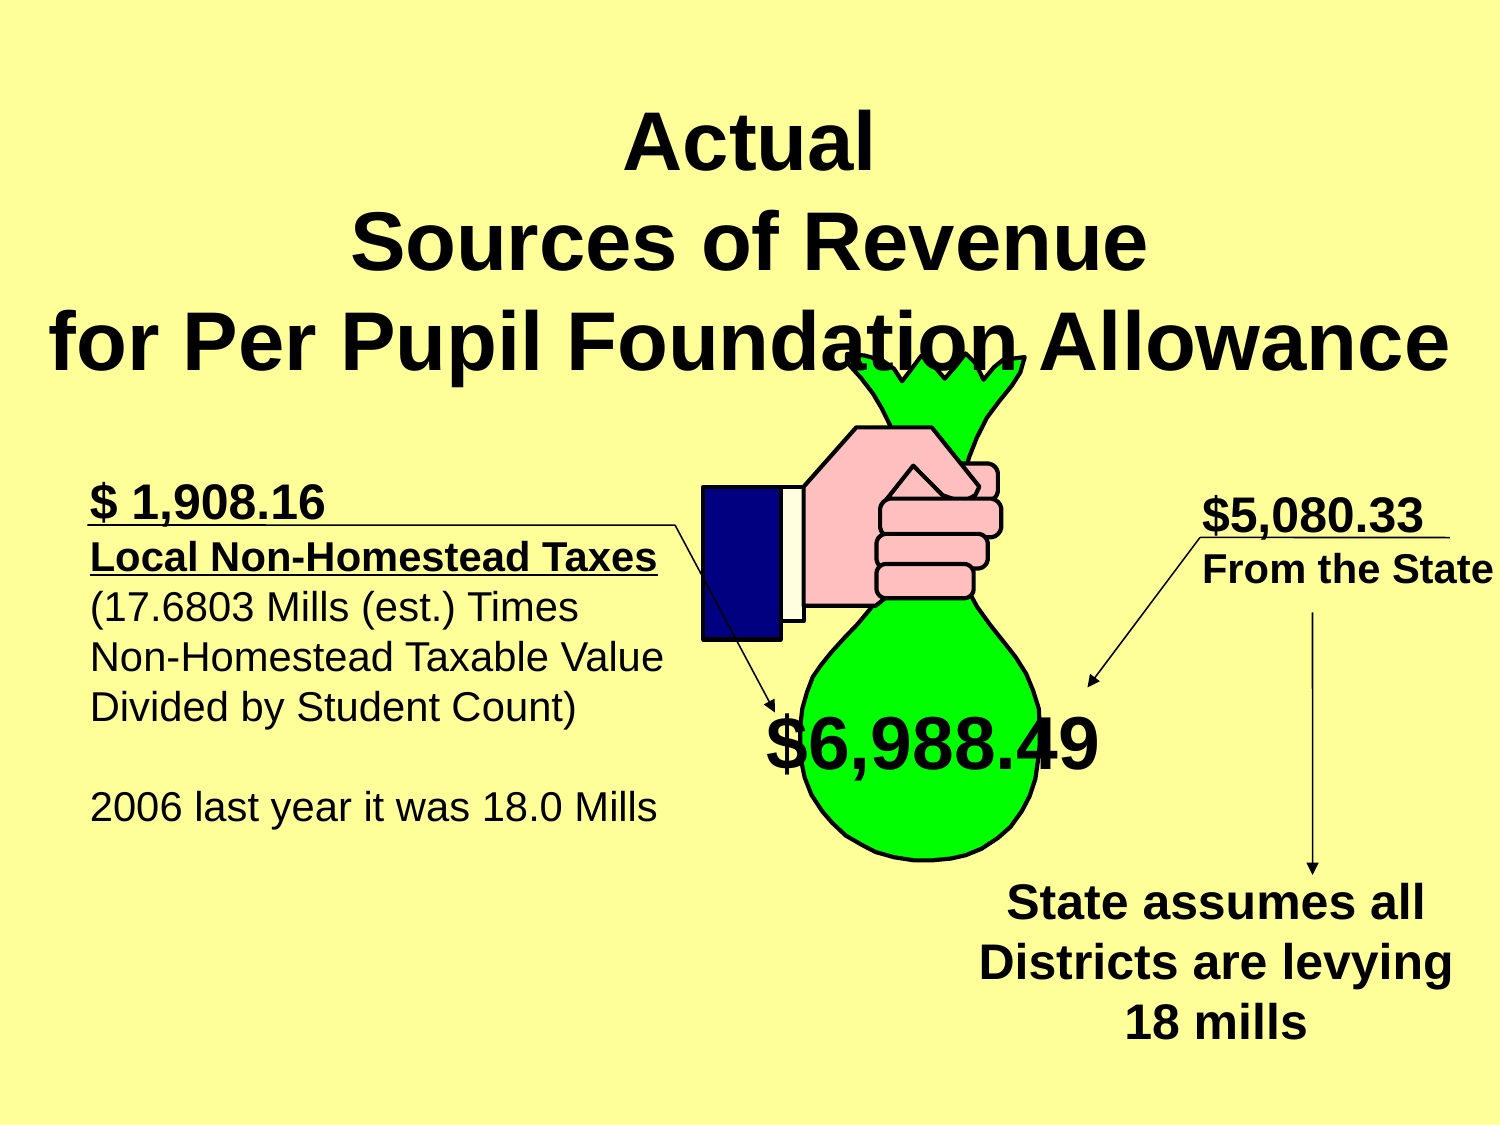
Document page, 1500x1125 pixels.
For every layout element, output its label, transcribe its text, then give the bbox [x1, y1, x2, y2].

text_box [1306, 612, 1319, 875]
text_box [699, 349, 1047, 867]
text_box $ 1,908.16 Local Non-Homestead Taxes (17.6803 Mills (est.) Times Non-Homestead Taxable Value Divided by Student Count) 2006 last year it was 18.0 Mills [74, 462, 687, 838]
text_box State assumes all Districts are levying 18 mills [963, 862, 1469, 1058]
text_box $6,988.49 [1051, 687, 1116, 793]
text_box $5,080.33 From the State [1187, 474, 1500, 600]
text_box [1087, 537, 1201, 688]
text_box Actual Sources of Revenue for Per Pupil Foundation Allowance [0, 99, 1500, 375]
